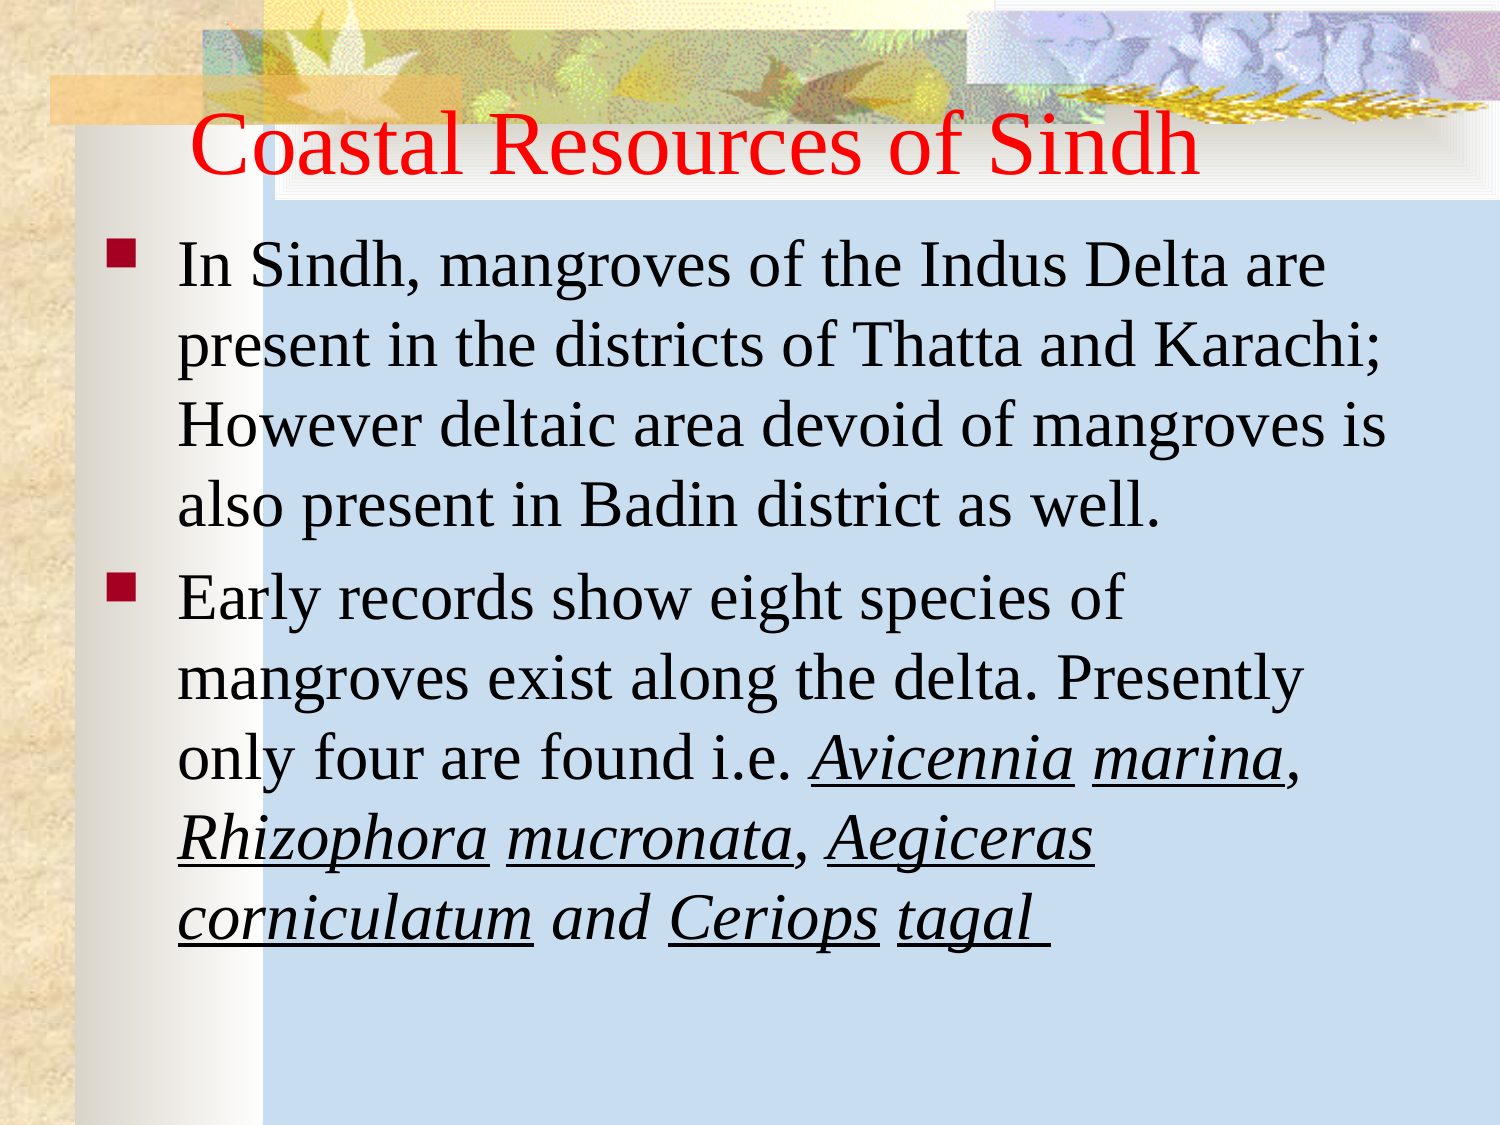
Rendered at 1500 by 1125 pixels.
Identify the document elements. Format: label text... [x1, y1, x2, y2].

title Coastal Resources of Sindh [174, 49, 1451, 201]
list In Sindh, mangroves of the Indus Delta are present in the districts of Thatta and Karachi; However deltaic area devoid of mangroves is also present in Badin district as well. Early records show eight species of mangroves exist along the delta. Presently only four are found i.e. Avicennia marina, Rhizophora mucronata, Aegiceras corniculatum and Ceriops tagal [87, 212, 1451, 1020]
picture [0, 0, 1500, 1125]
